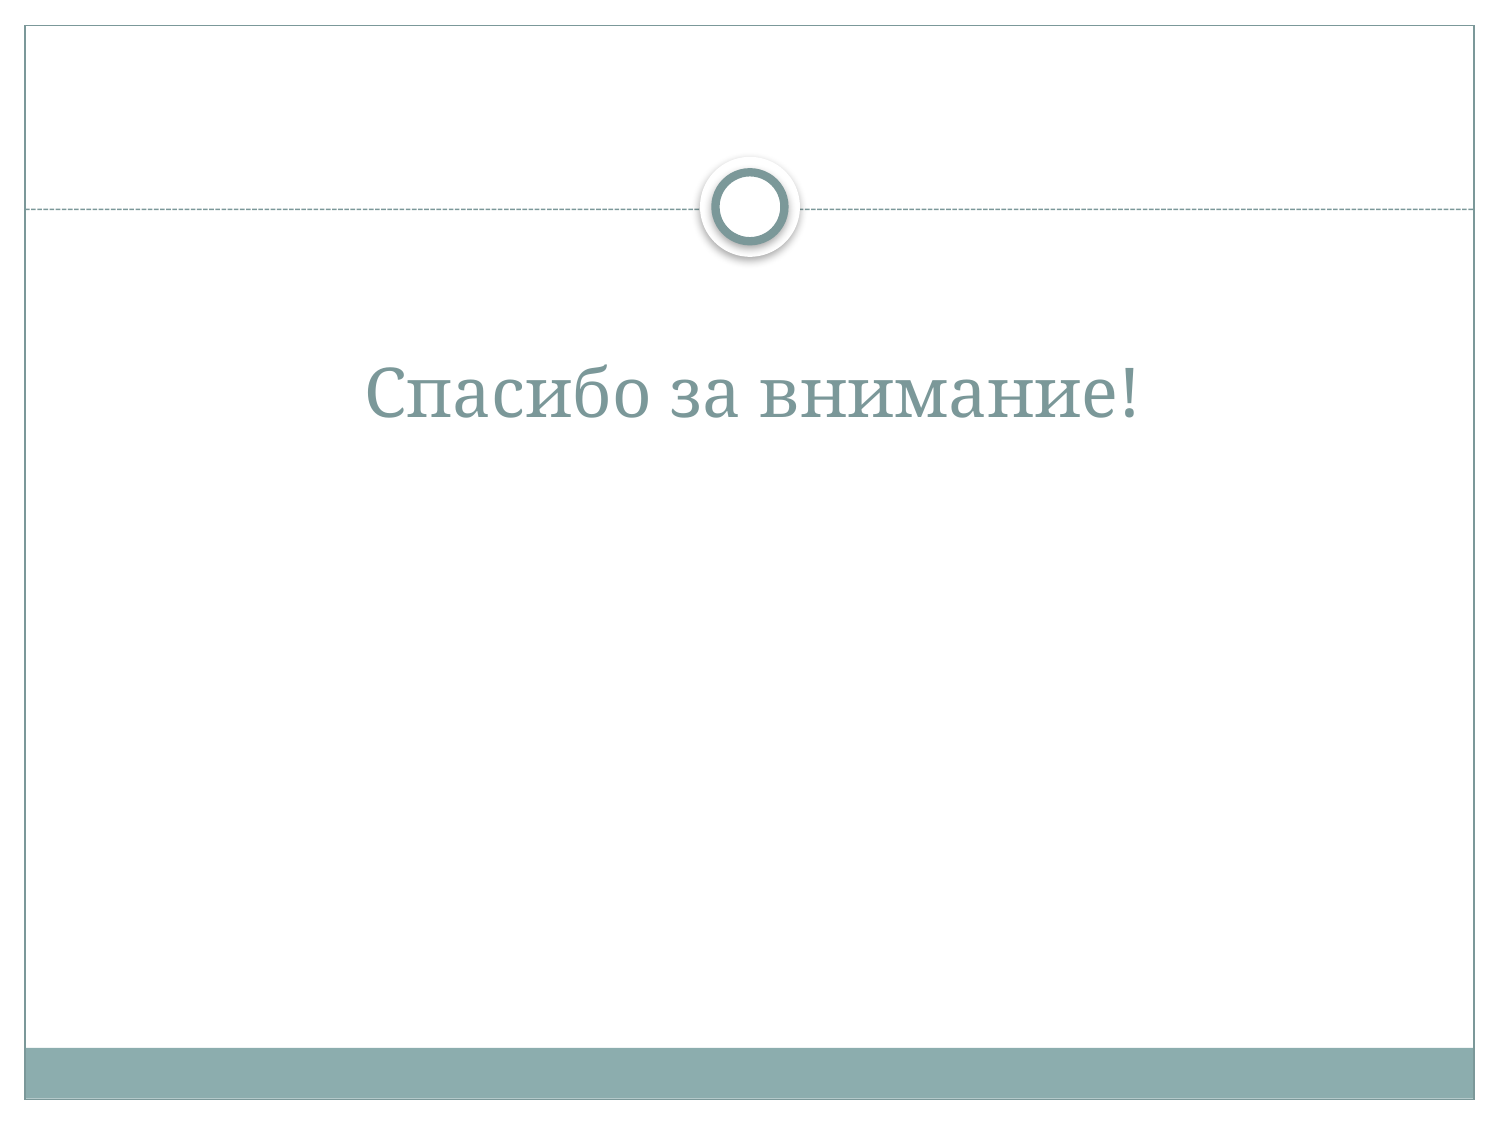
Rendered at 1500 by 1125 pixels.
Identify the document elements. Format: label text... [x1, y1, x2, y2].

title Спасибо за внимание! [53, 314, 1454, 439]
